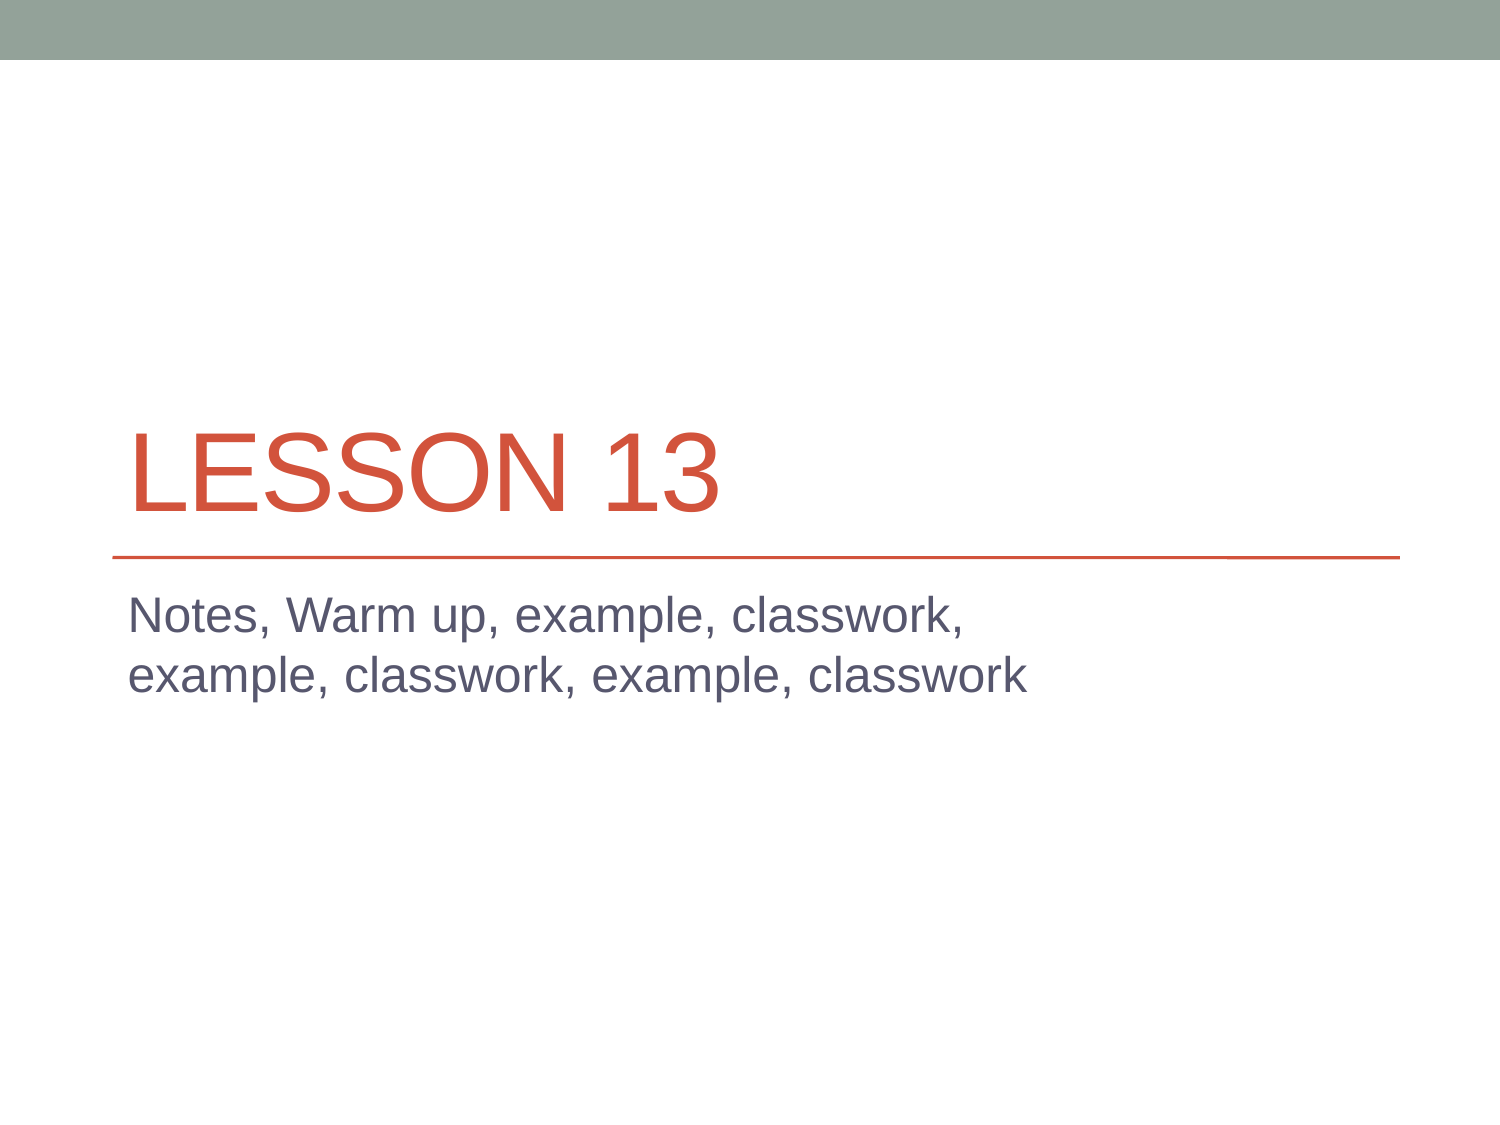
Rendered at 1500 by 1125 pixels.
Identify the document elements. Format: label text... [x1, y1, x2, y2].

title Lesson 13 [112, 224, 1400, 542]
subtitle Notes, Warm up, example, classwork, example, classwork, example, classwork [112, 575, 1163, 863]
